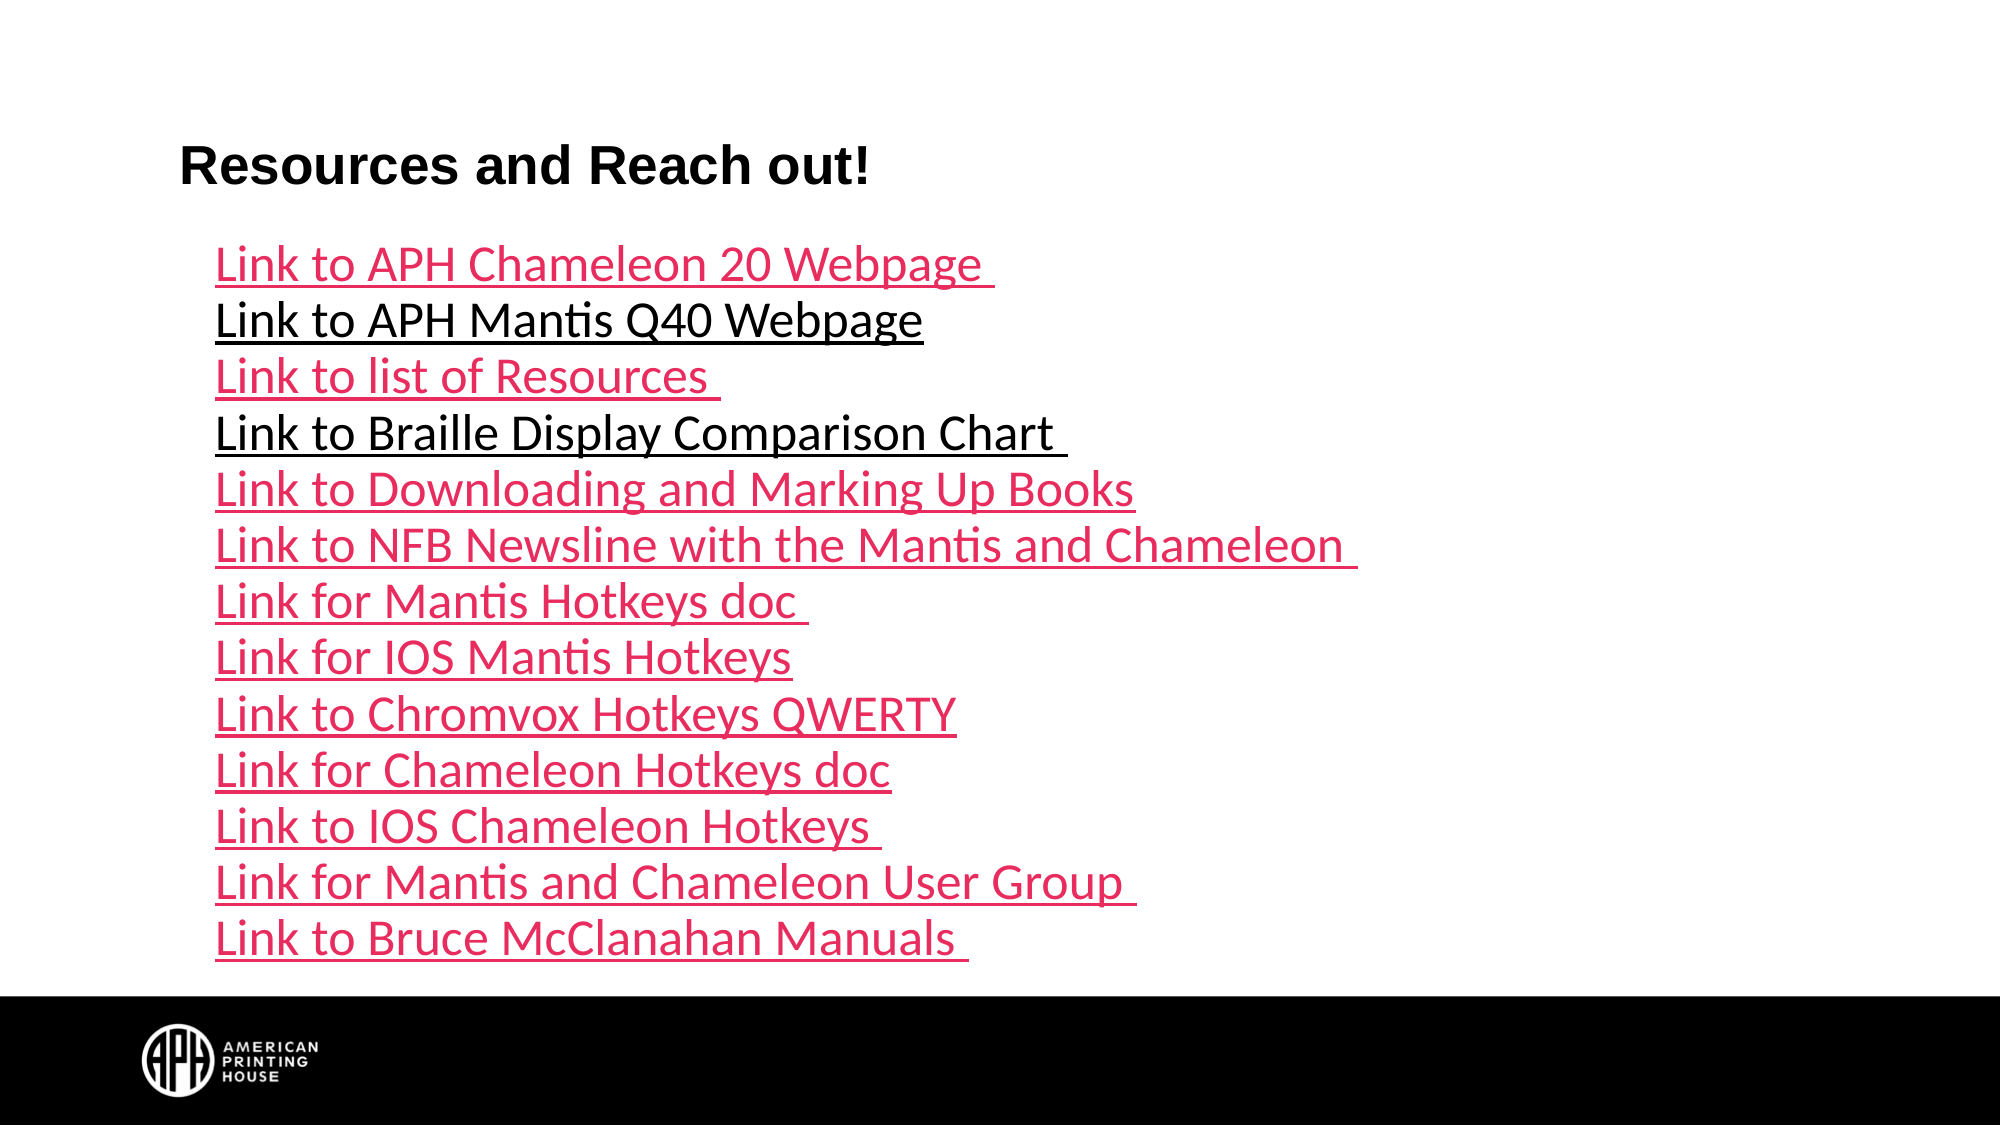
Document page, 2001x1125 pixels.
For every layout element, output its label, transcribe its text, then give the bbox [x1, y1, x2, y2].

title Resources and Reach out! [164, 128, 1863, 229]
list Link to APH Chameleon 20 Webpage Link to APH Mantis Q40 Webpage Link to list of Resources Link to Braille Display Comparison Chart Link to Downloading and Marking Up Books Link to NFB Newsline with the Mantis and Chameleon Link for Mantis Hotkeys doc Link for IOS Mantis Hotkeys Link to Chromvox Hotkeys QWERTY Link for Chameleon Hotkeys doc Link to IOS Chameleon Hotkeys Link for Mantis and Chameleon User Group Link to Bruce McClanahan Manuals [105, 229, 1921, 978]
picture [137, 1019, 326, 1102]
